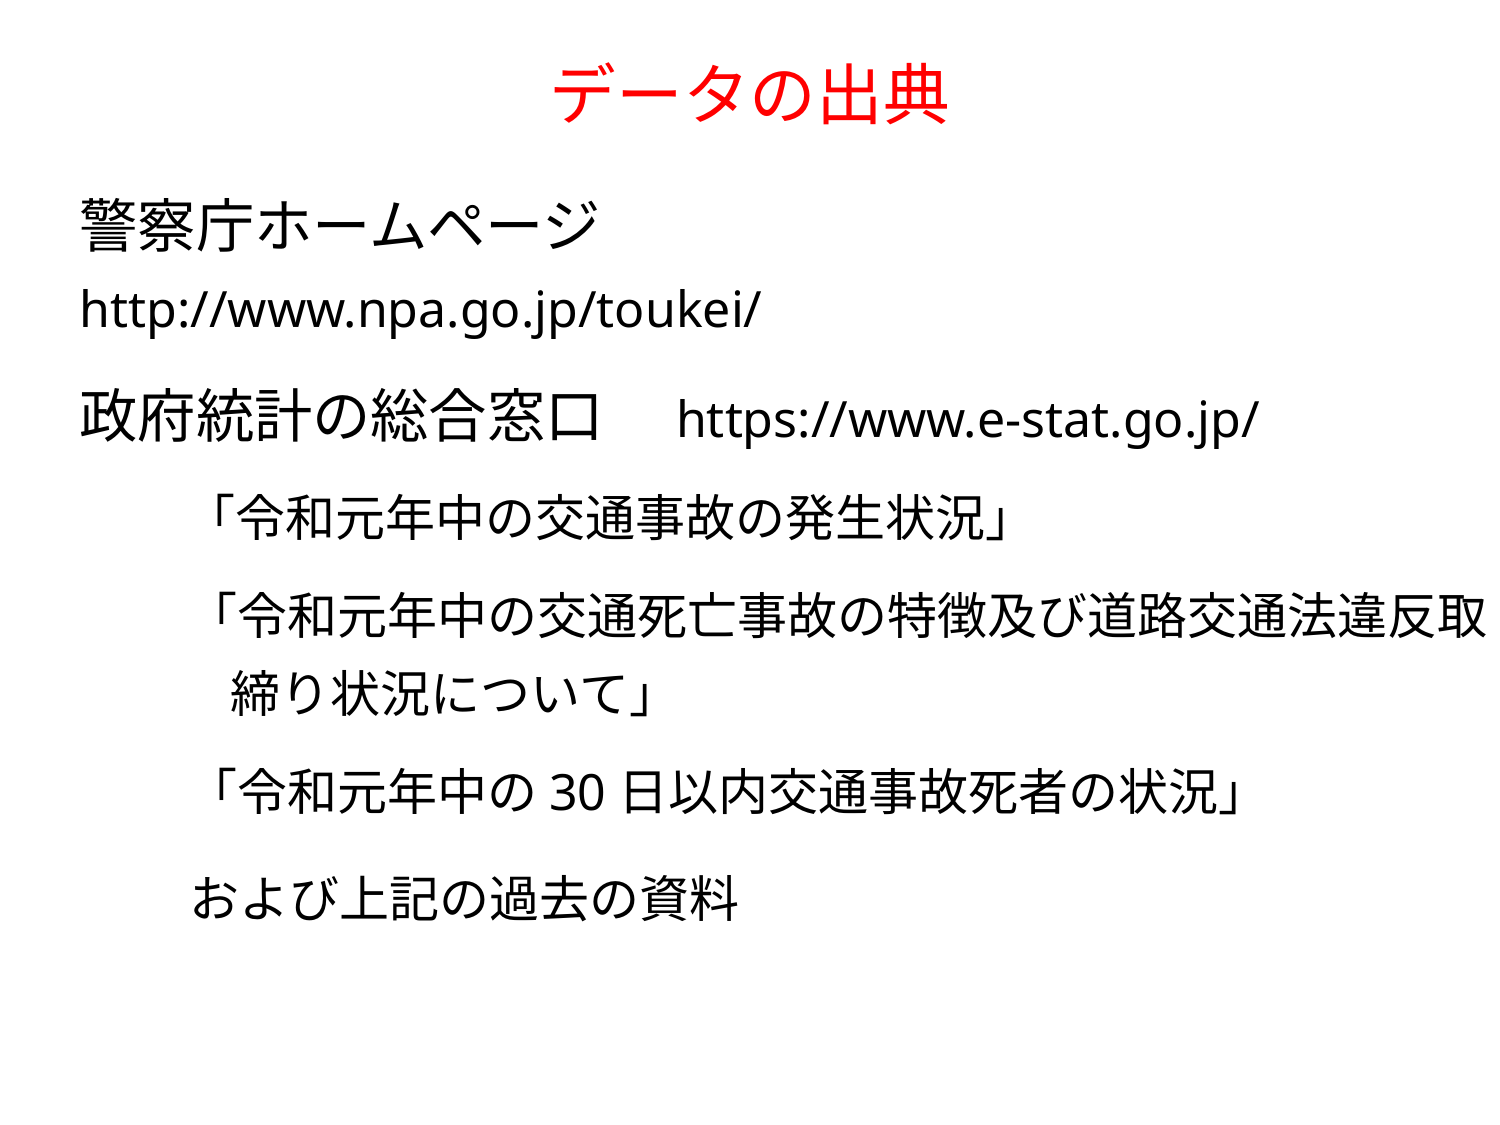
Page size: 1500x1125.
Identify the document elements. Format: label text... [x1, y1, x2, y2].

title データの出典 [74, 44, 1426, 141]
text_box 政府統計の総合窓口 https://www.e-stat.go.jp/ [64, 350, 1500, 457]
text_box および上記の過去の資料 [174, 859, 755, 935]
text_box 「令和元年中の交通事故の発生状況」 「令和元年中の交通死亡事故の特徴及び道路交通法違反取締り状況について」 「令和元年中の30日以内交通事故死者の状況」 [170, 461, 1500, 828]
text_box 警察庁ホームページ http://www.npa.go.jp/toukei/ [64, 160, 1353, 345]
